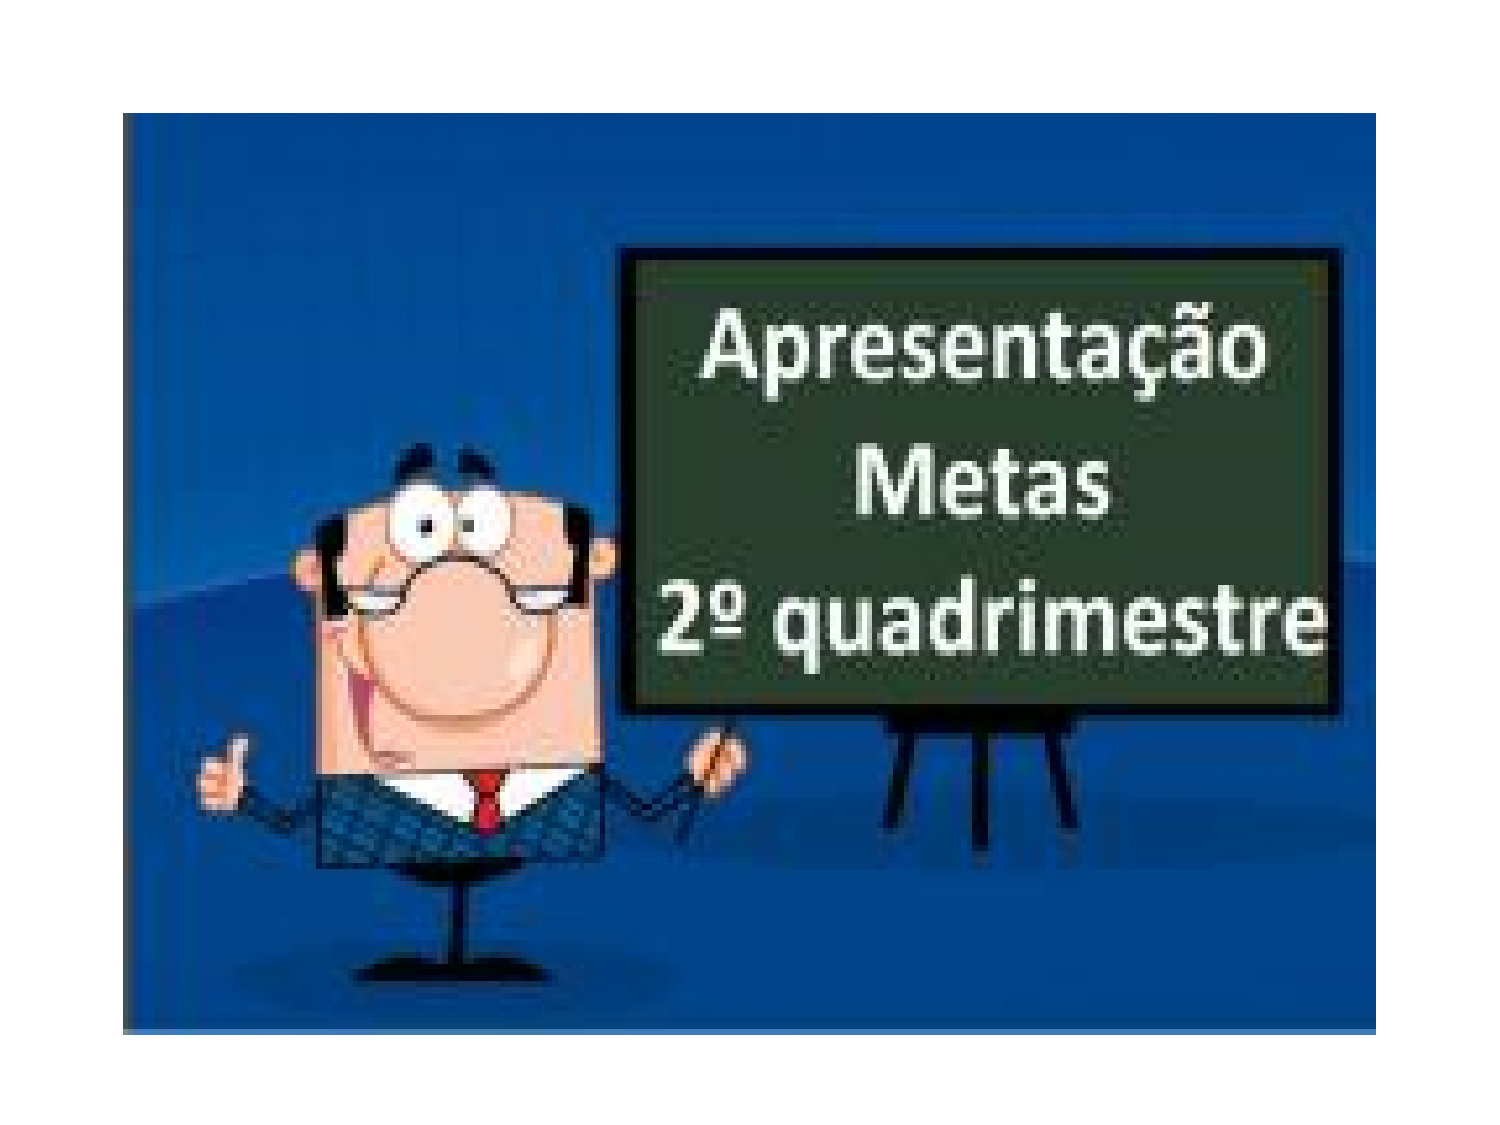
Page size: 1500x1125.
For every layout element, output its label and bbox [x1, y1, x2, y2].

picture [123, 113, 1377, 1036]
